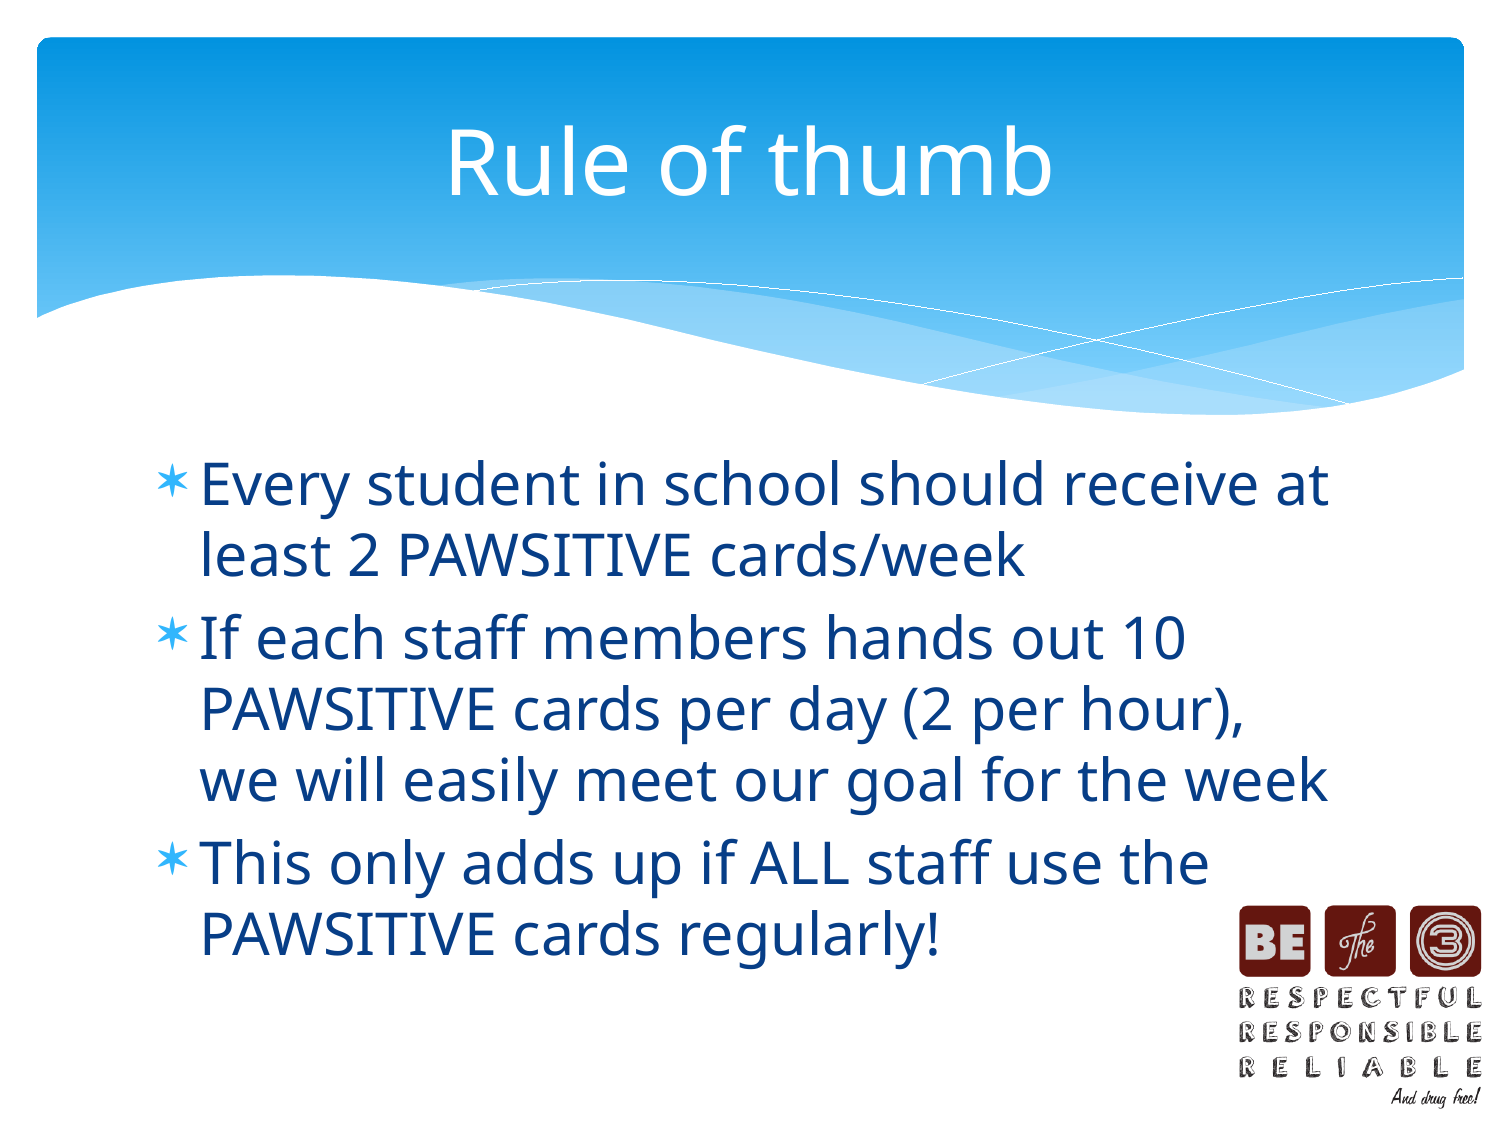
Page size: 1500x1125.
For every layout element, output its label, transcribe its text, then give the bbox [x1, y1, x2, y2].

list Every student in school should receive at least 2 PAWSITIVE cards/week If each staff members hands out 10 PAWSITIVE cards per day (2 per hour), we will easily meet our goal for the week This only adds up if ALL staff use the PAWSITIVE cards regularly! [143, 438, 1359, 1005]
title Rule of thumb [75, 55, 1425, 261]
picture [1233, 900, 1483, 1109]
